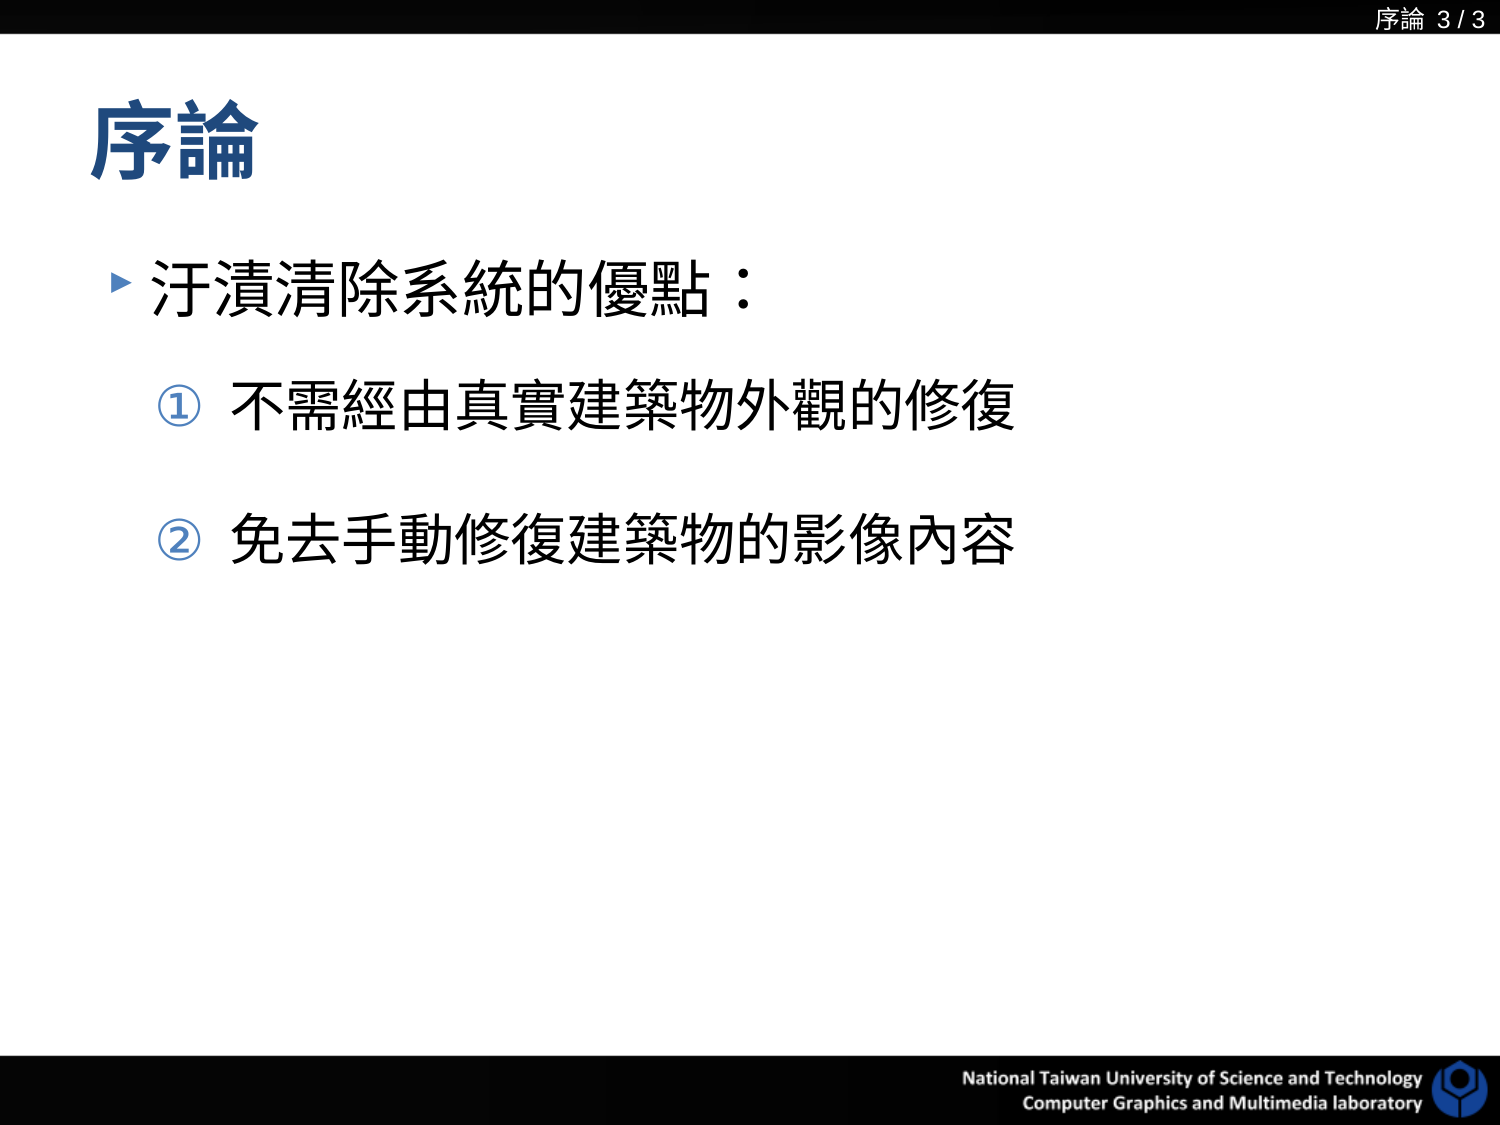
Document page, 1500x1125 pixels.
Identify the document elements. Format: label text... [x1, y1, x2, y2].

title 序論 [75, 45, 1425, 233]
list 序論 3 / 3 [774, 0, 1500, 67]
list 汙漬清除系統的優點： 不需經由真實建築物外觀的修復 免去手動修復建築物的影像內容 [75, 243, 1425, 986]
picture [0, 0, 1500, 1125]
